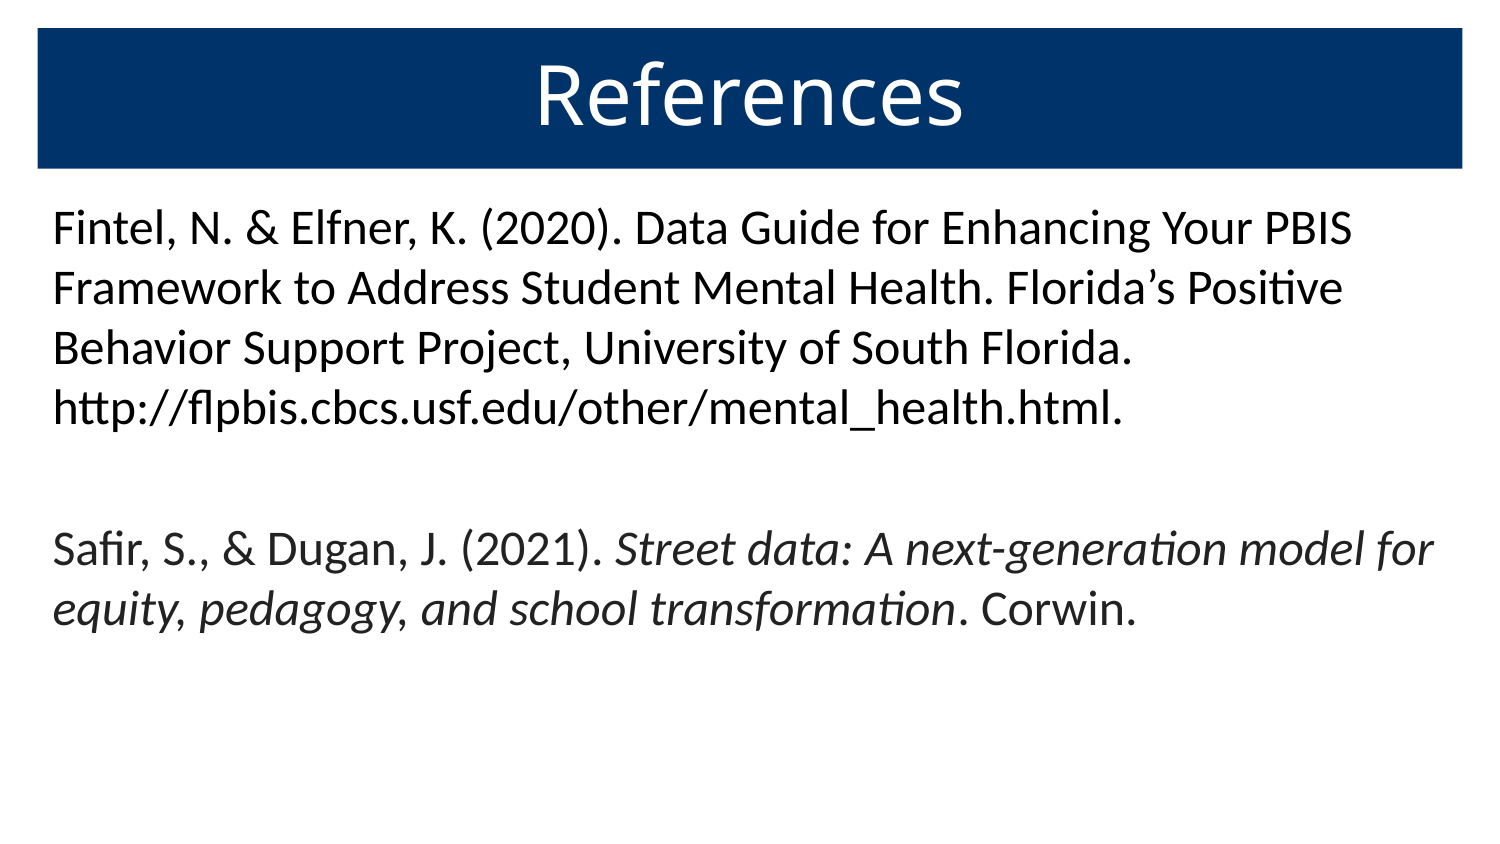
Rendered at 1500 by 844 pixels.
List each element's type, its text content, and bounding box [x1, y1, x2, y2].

title References [37, 28, 1463, 169]
list Fintel, N. & Elfner, K. (2020). Data Guide for Enhancing Your PBIS Framework to Address Student Mental Health. Florida’s Positive Behavior Support Project, University of South Florida. http://flpbis.cbcs.usf.edu/other/mental_health.html. Safir, S., & Dugan, J. (2021). Street data: A next-generation model for equity, pedagogy, and school transformation. Corwin. [37, 186, 1463, 829]
